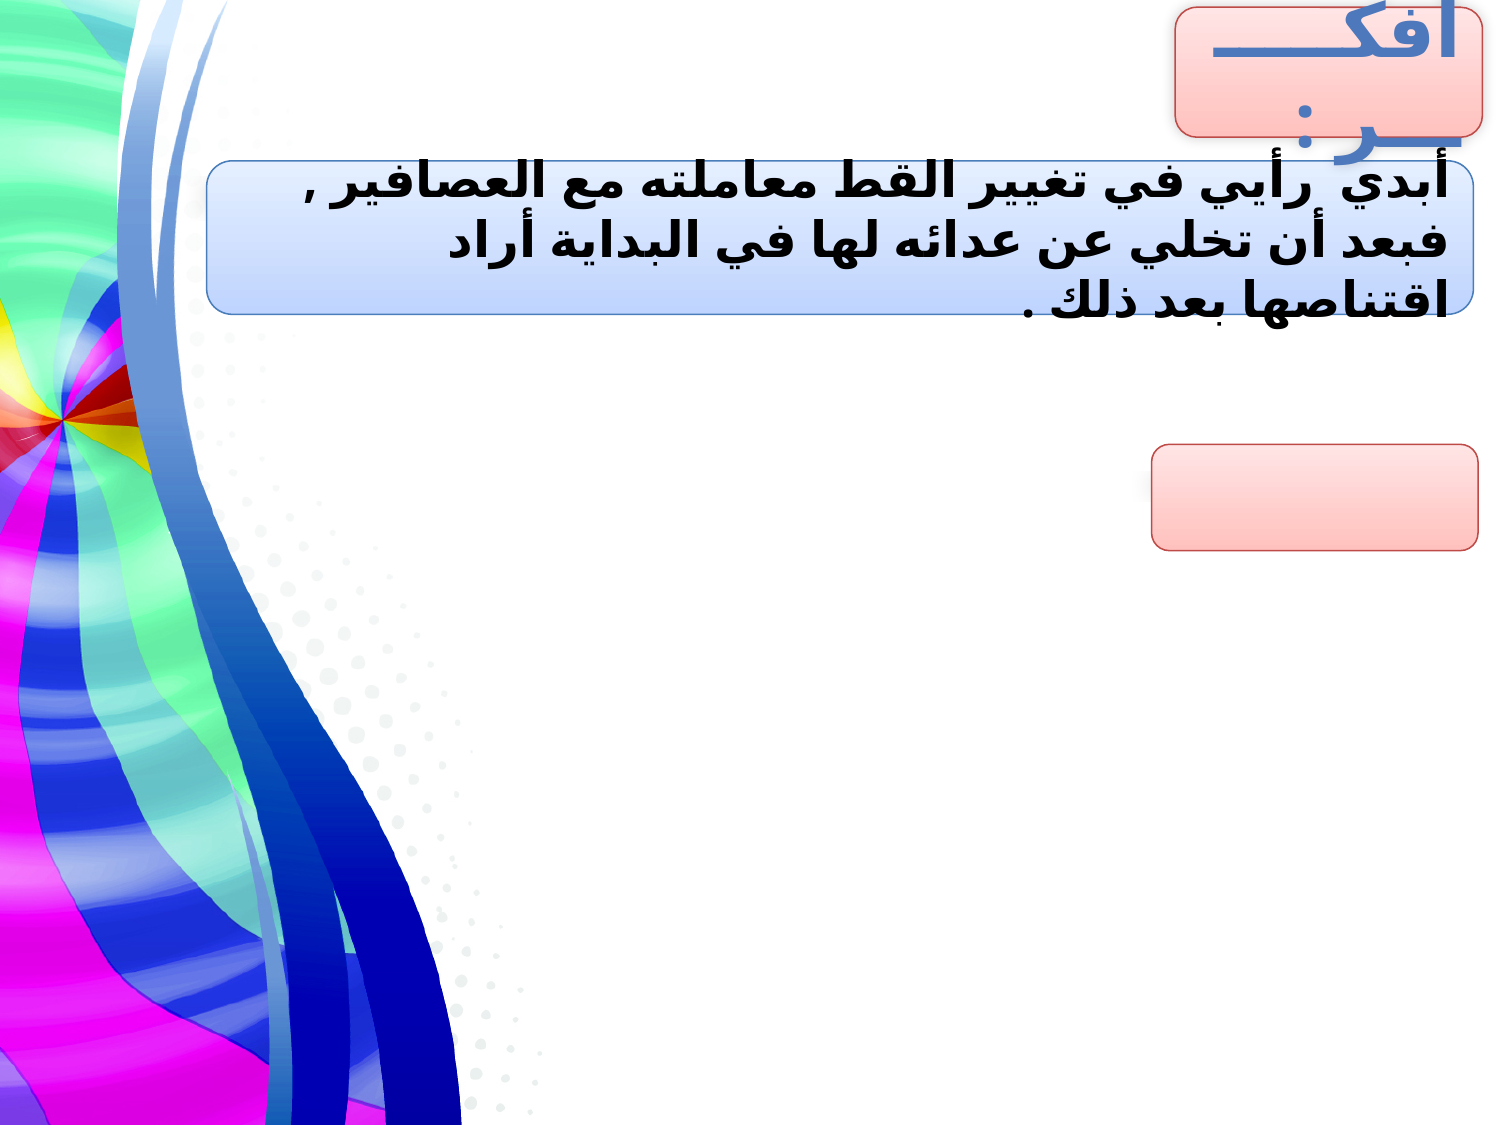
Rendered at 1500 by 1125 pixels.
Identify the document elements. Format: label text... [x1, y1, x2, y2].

text_box أبدي رأيي في تغيير القط معاملته مع العصافير , فبعد أن تخلي عن عدائه لها في البداية أراد اقتناصها بعد ذلك . [205, 160, 1475, 316]
text_box [1150, 443, 1479, 552]
picture [0, 0, 1500, 1125]
text_box أفكــــــــر : [1174, 6, 1484, 138]
